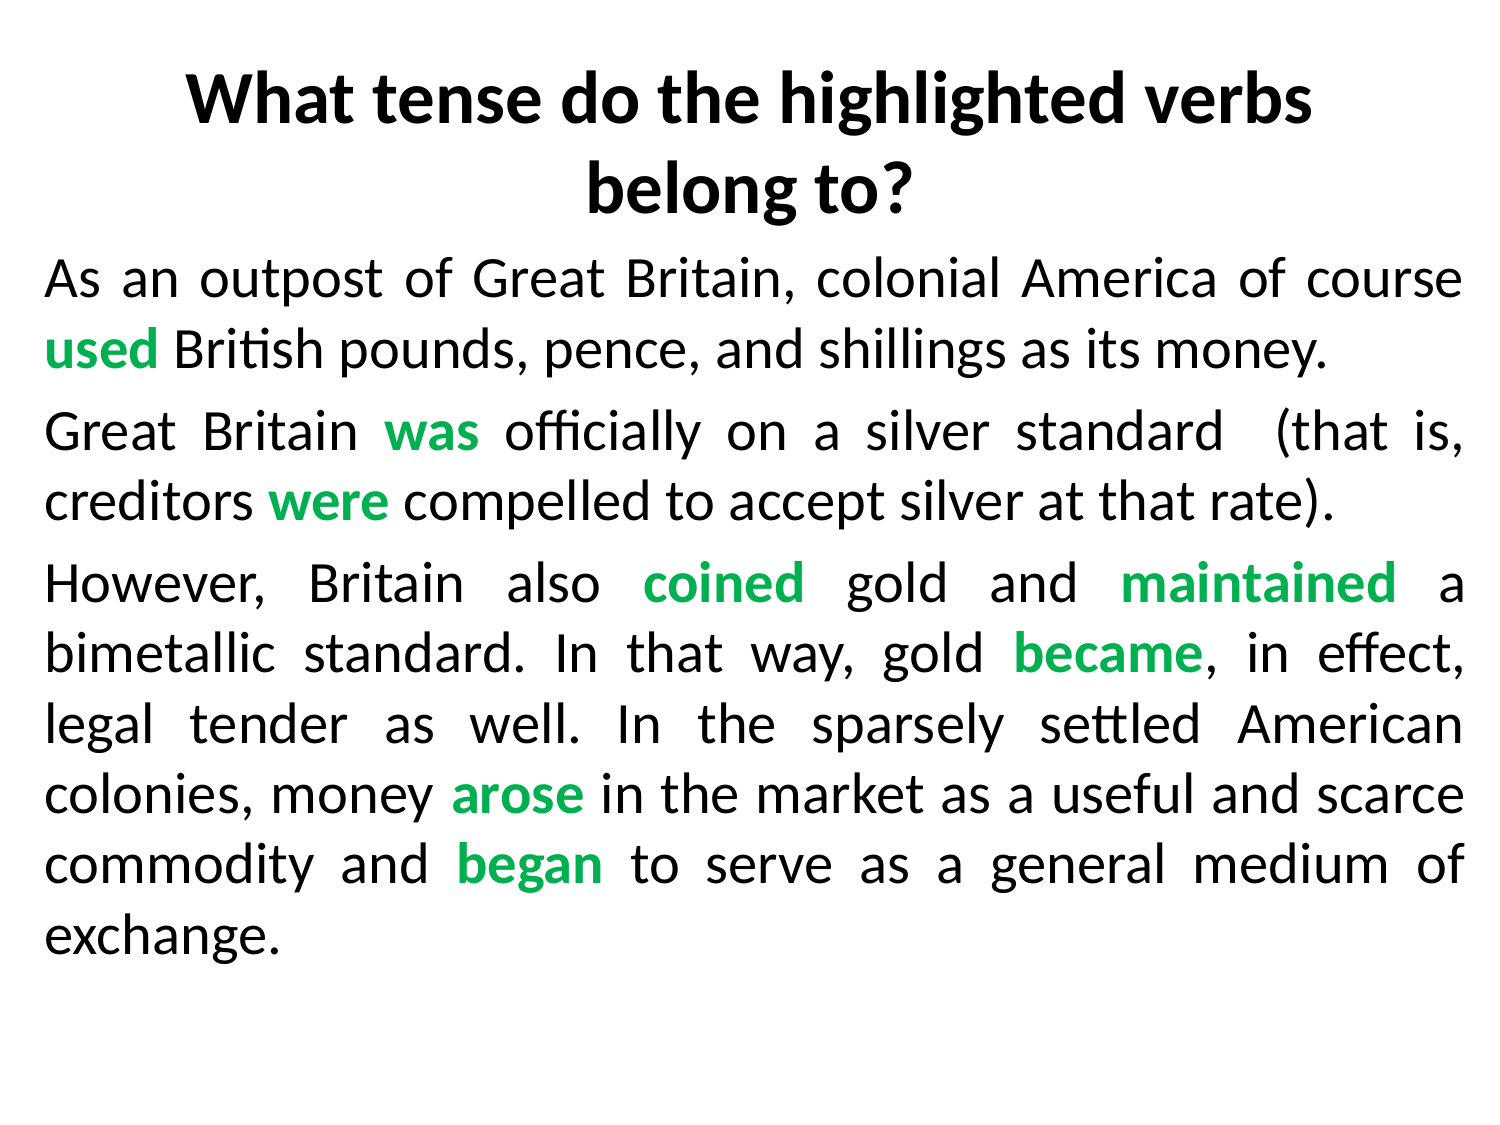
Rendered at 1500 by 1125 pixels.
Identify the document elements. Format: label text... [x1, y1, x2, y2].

title What tense do the highlighted verbs belong to? [75, 45, 1425, 231]
list As an outpost of Great Britain, colonial America of course used British pounds, pence, and shillings as its money. Great Britain was officially on a silver standard (that is, creditors were compelled to accept silver at that rate). However, Britain also coined gold and maintained a bimetallic standard. In that way, gold became, in effect, legal tender as well. In the sparsely settled American colonies, money arose in the market as a useful and scarce commodity and began to serve as a general medium of exchange. [29, 231, 1483, 1005]
